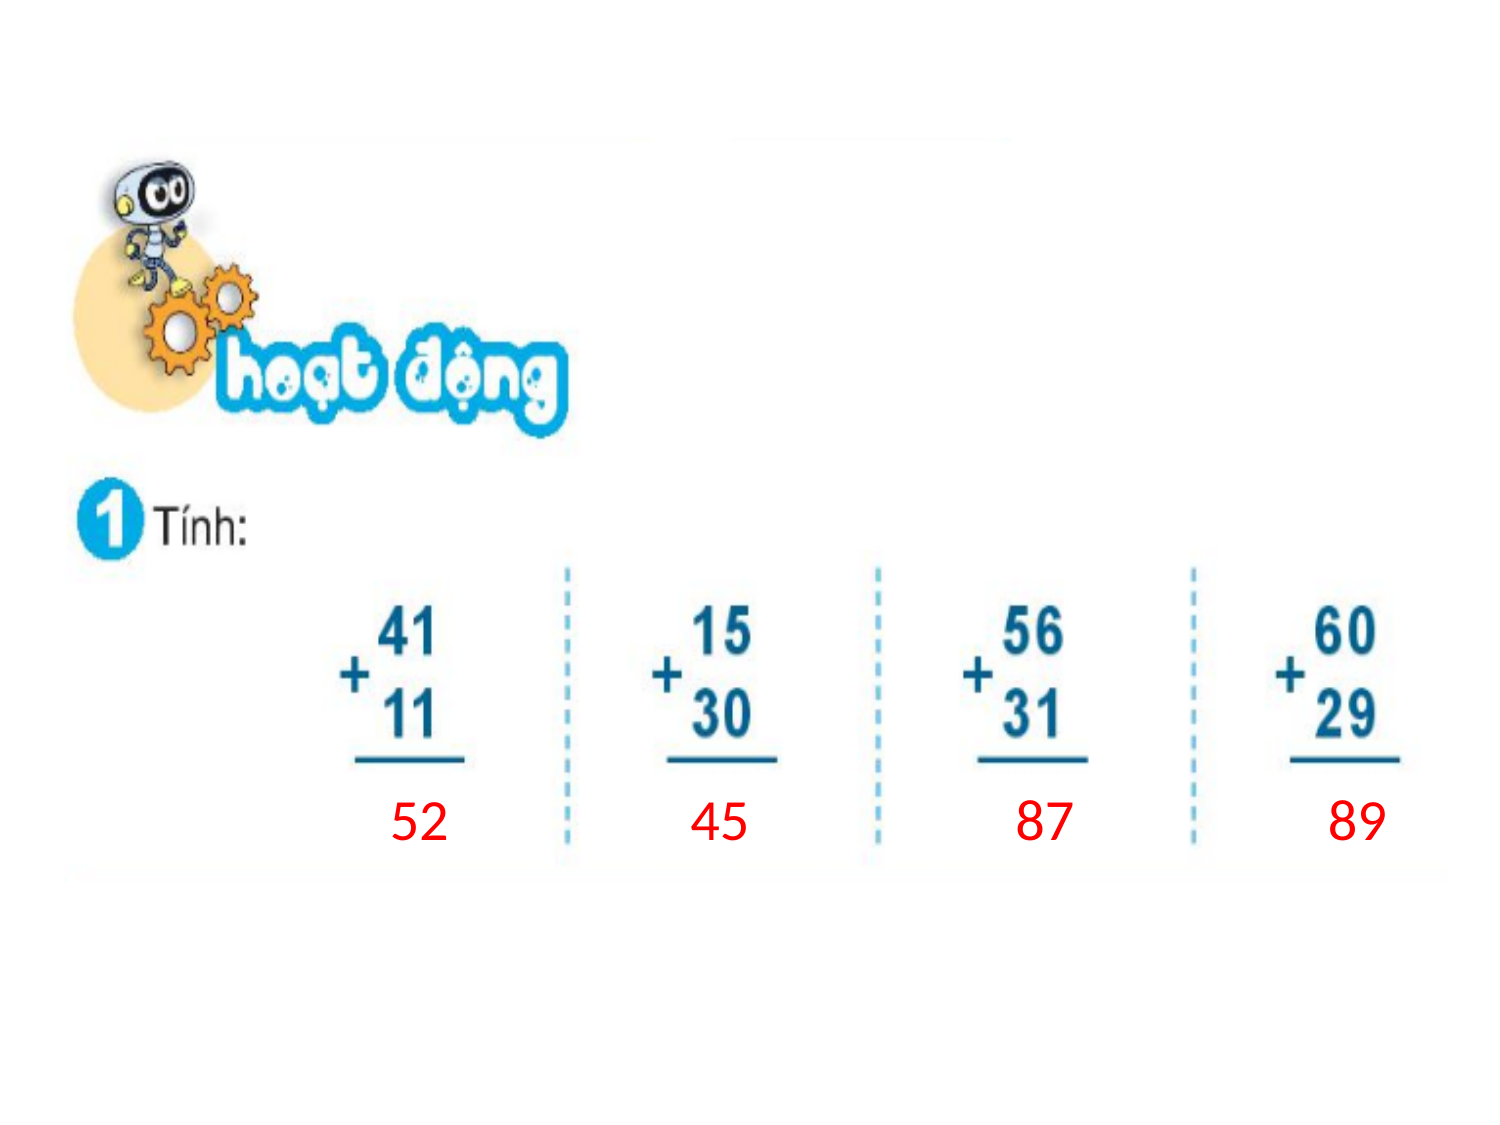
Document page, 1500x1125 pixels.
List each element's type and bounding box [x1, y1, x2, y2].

picture [64, 136, 1448, 882]
